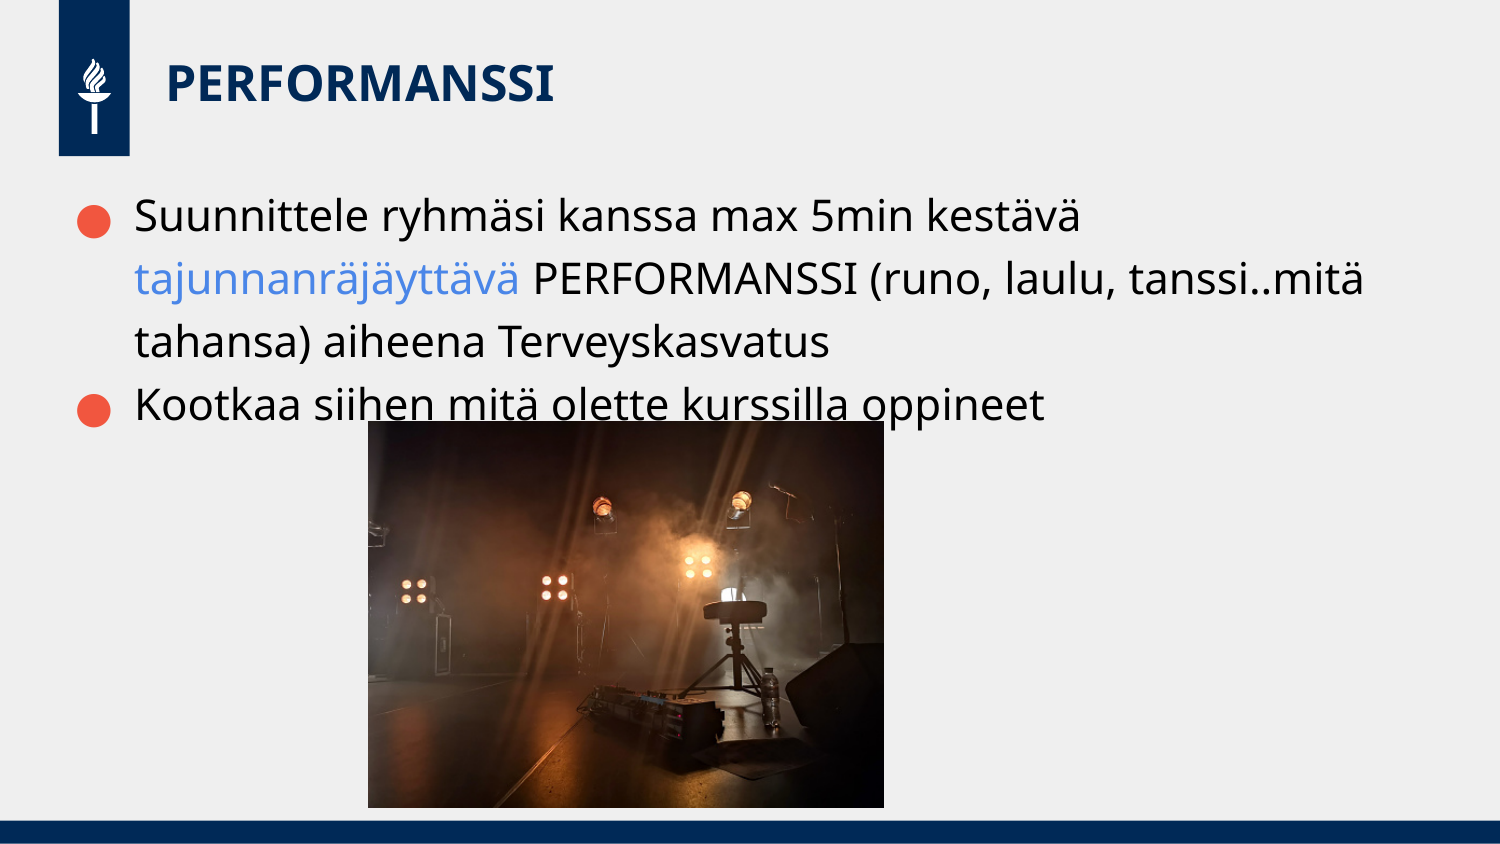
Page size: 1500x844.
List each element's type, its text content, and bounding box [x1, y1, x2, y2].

picture [368, 421, 884, 809]
title PERFORMANSSI [165, 58, 1442, 192]
list Suunnittele ryhmäsi kanssa max 5min kestävä tajunnanräjäyttävä PERFORMANSSI (runo, laulu, tanssi..mitä tahansa) aiheena Terveyskasvatus Kootkaa siihen mitä olette kurssilla oppineet [59, 176, 1441, 718]
